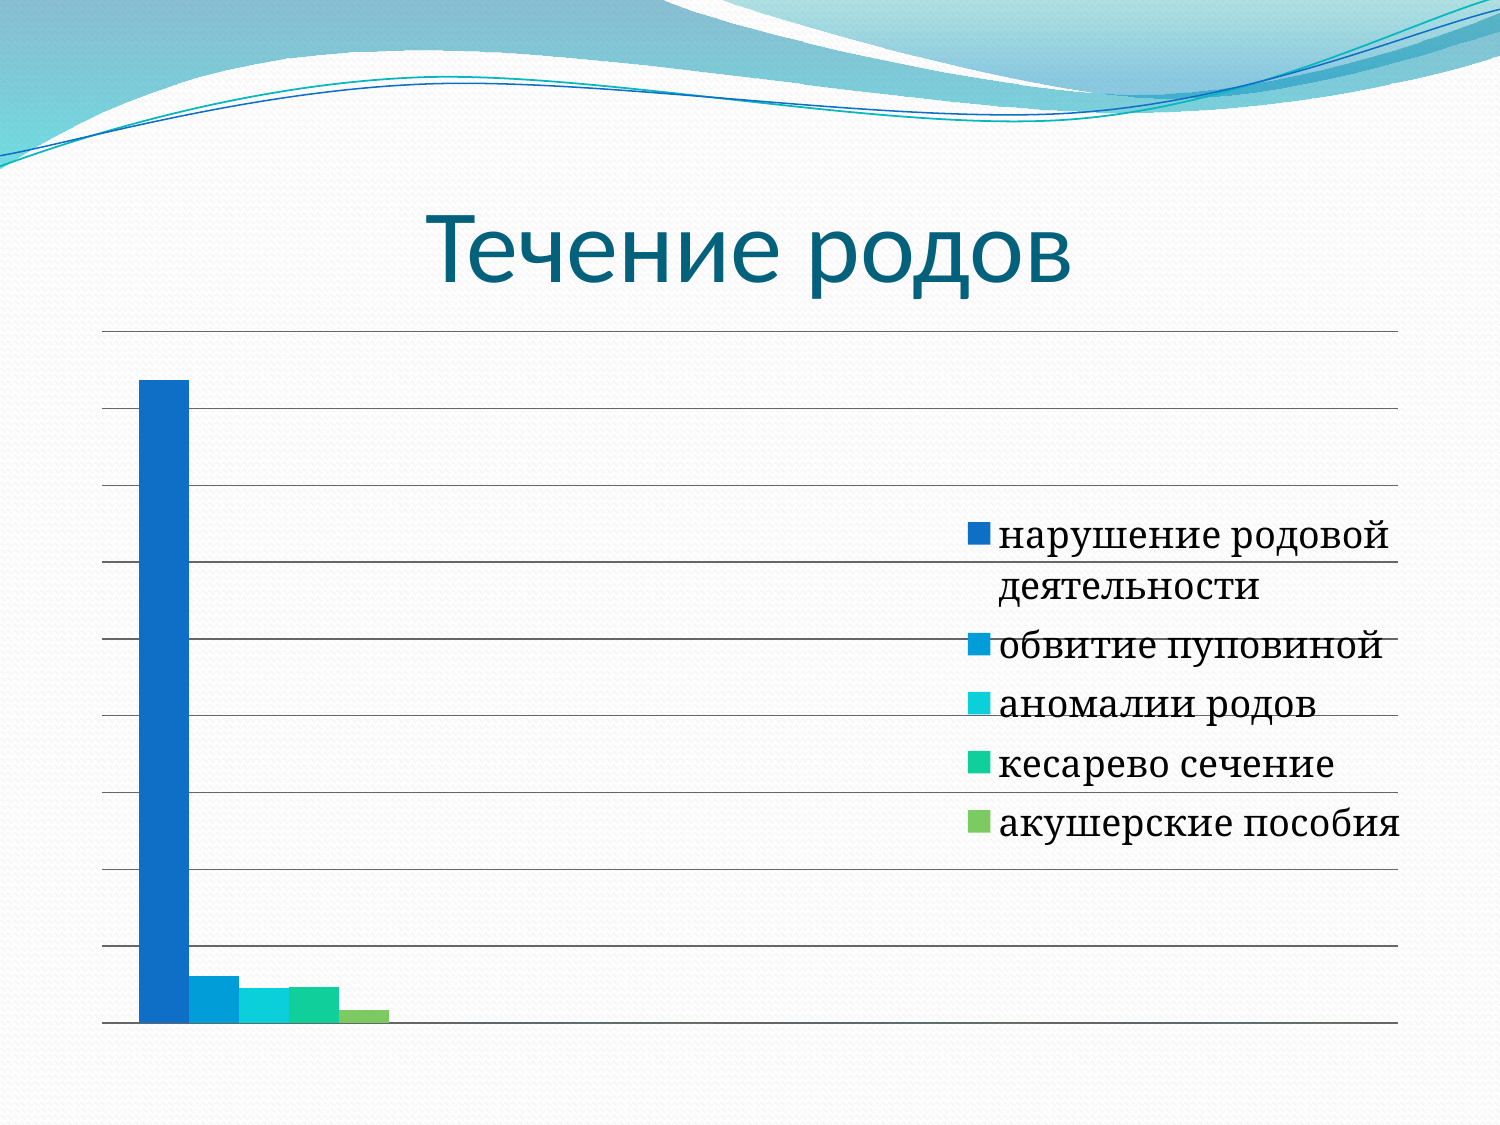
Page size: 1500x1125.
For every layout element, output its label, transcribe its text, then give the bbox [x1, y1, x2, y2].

title Течение родов [75, 115, 1425, 303]
chart [74, 317, 1426, 1038]
